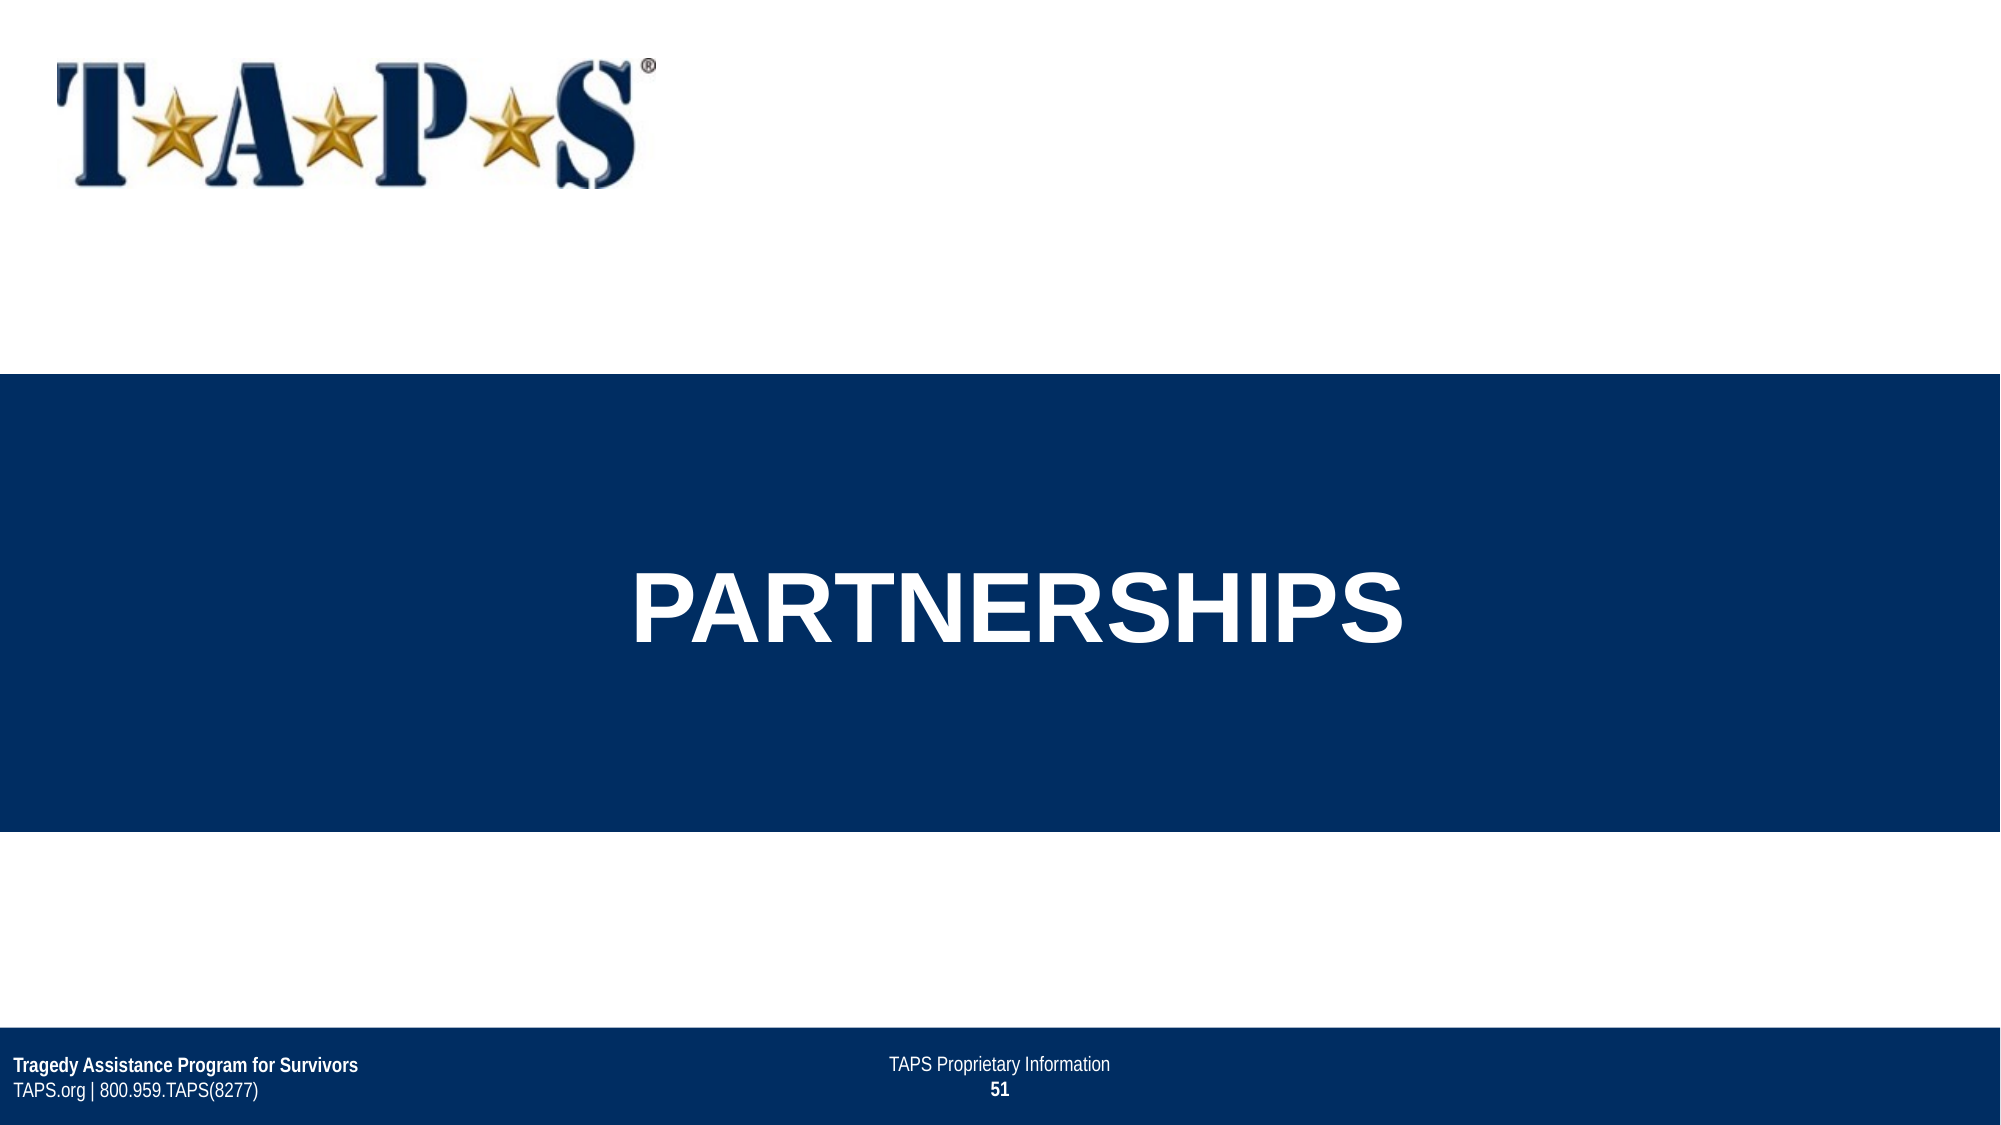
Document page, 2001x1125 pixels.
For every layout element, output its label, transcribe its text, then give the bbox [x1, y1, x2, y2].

list PARTNERSHIPS [0, 374, 2000, 832]
picture [57, 58, 656, 189]
